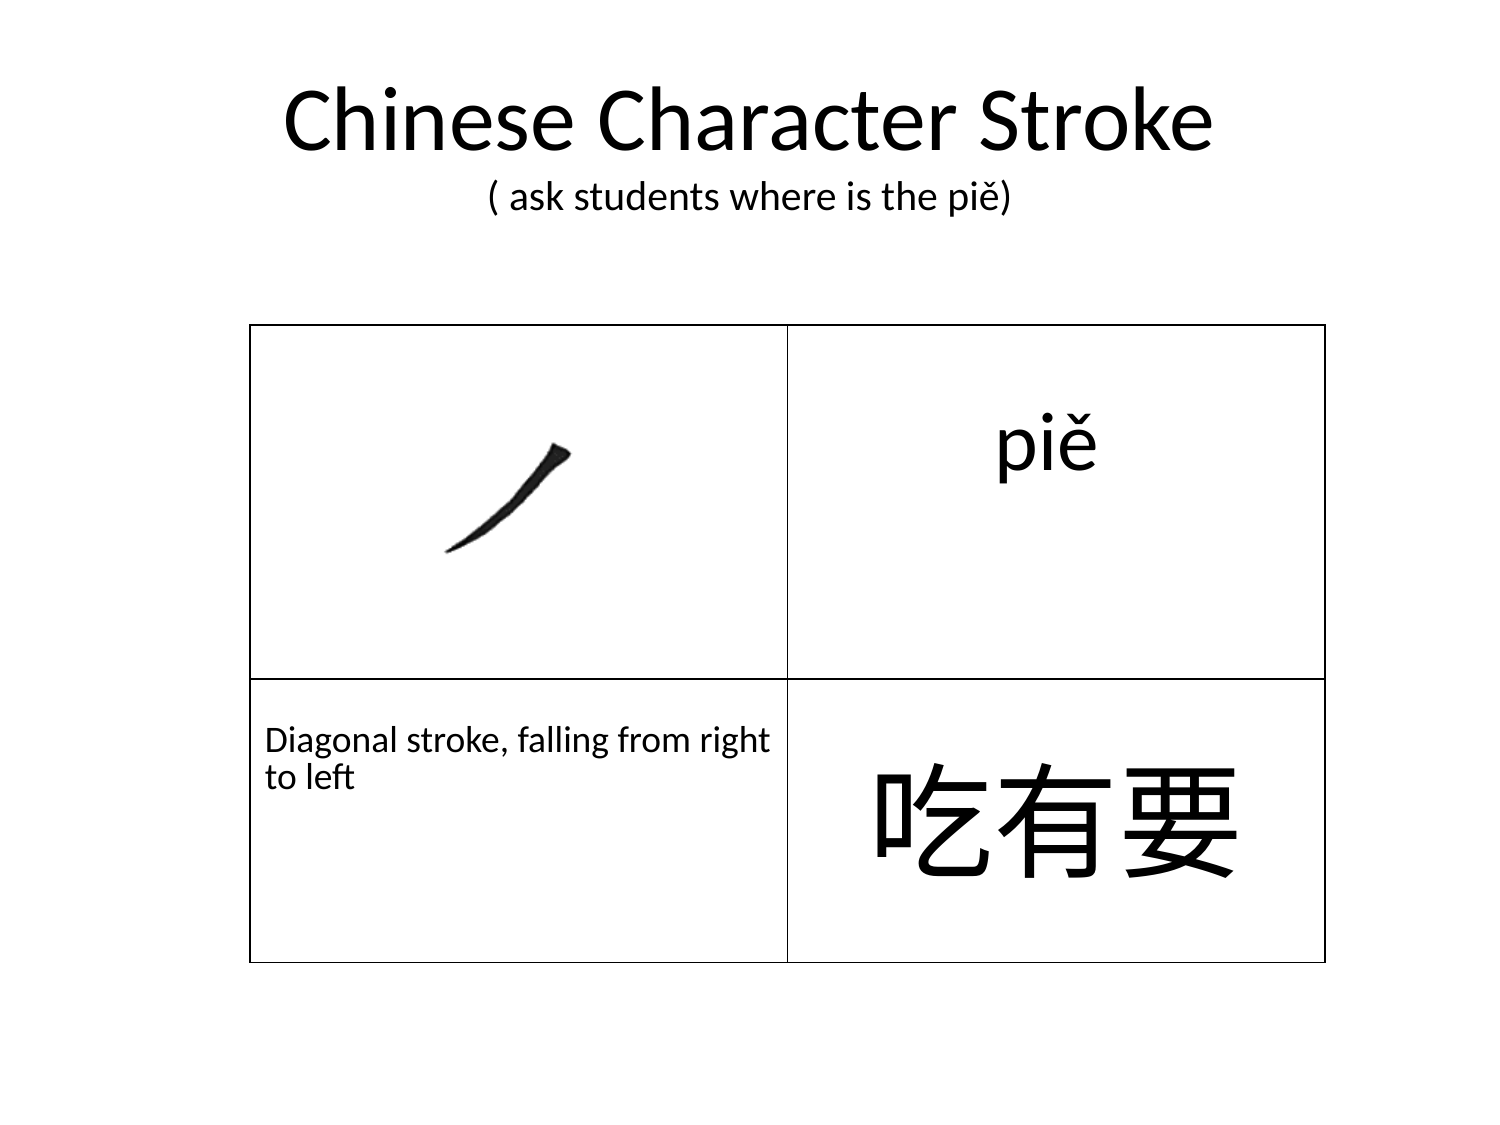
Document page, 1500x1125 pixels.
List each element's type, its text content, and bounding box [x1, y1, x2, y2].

table_header [251, 326, 787, 678]
table_cell 吃有要 [788, 680, 1324, 962]
title Chinese Character Stroke ( ask students where is the piě) [75, 45, 1425, 233]
table_cell Diagonal stroke, falling from right to left [251, 680, 787, 962]
picture [437, 437, 585, 563]
table_header piě [788, 326, 1324, 678]
